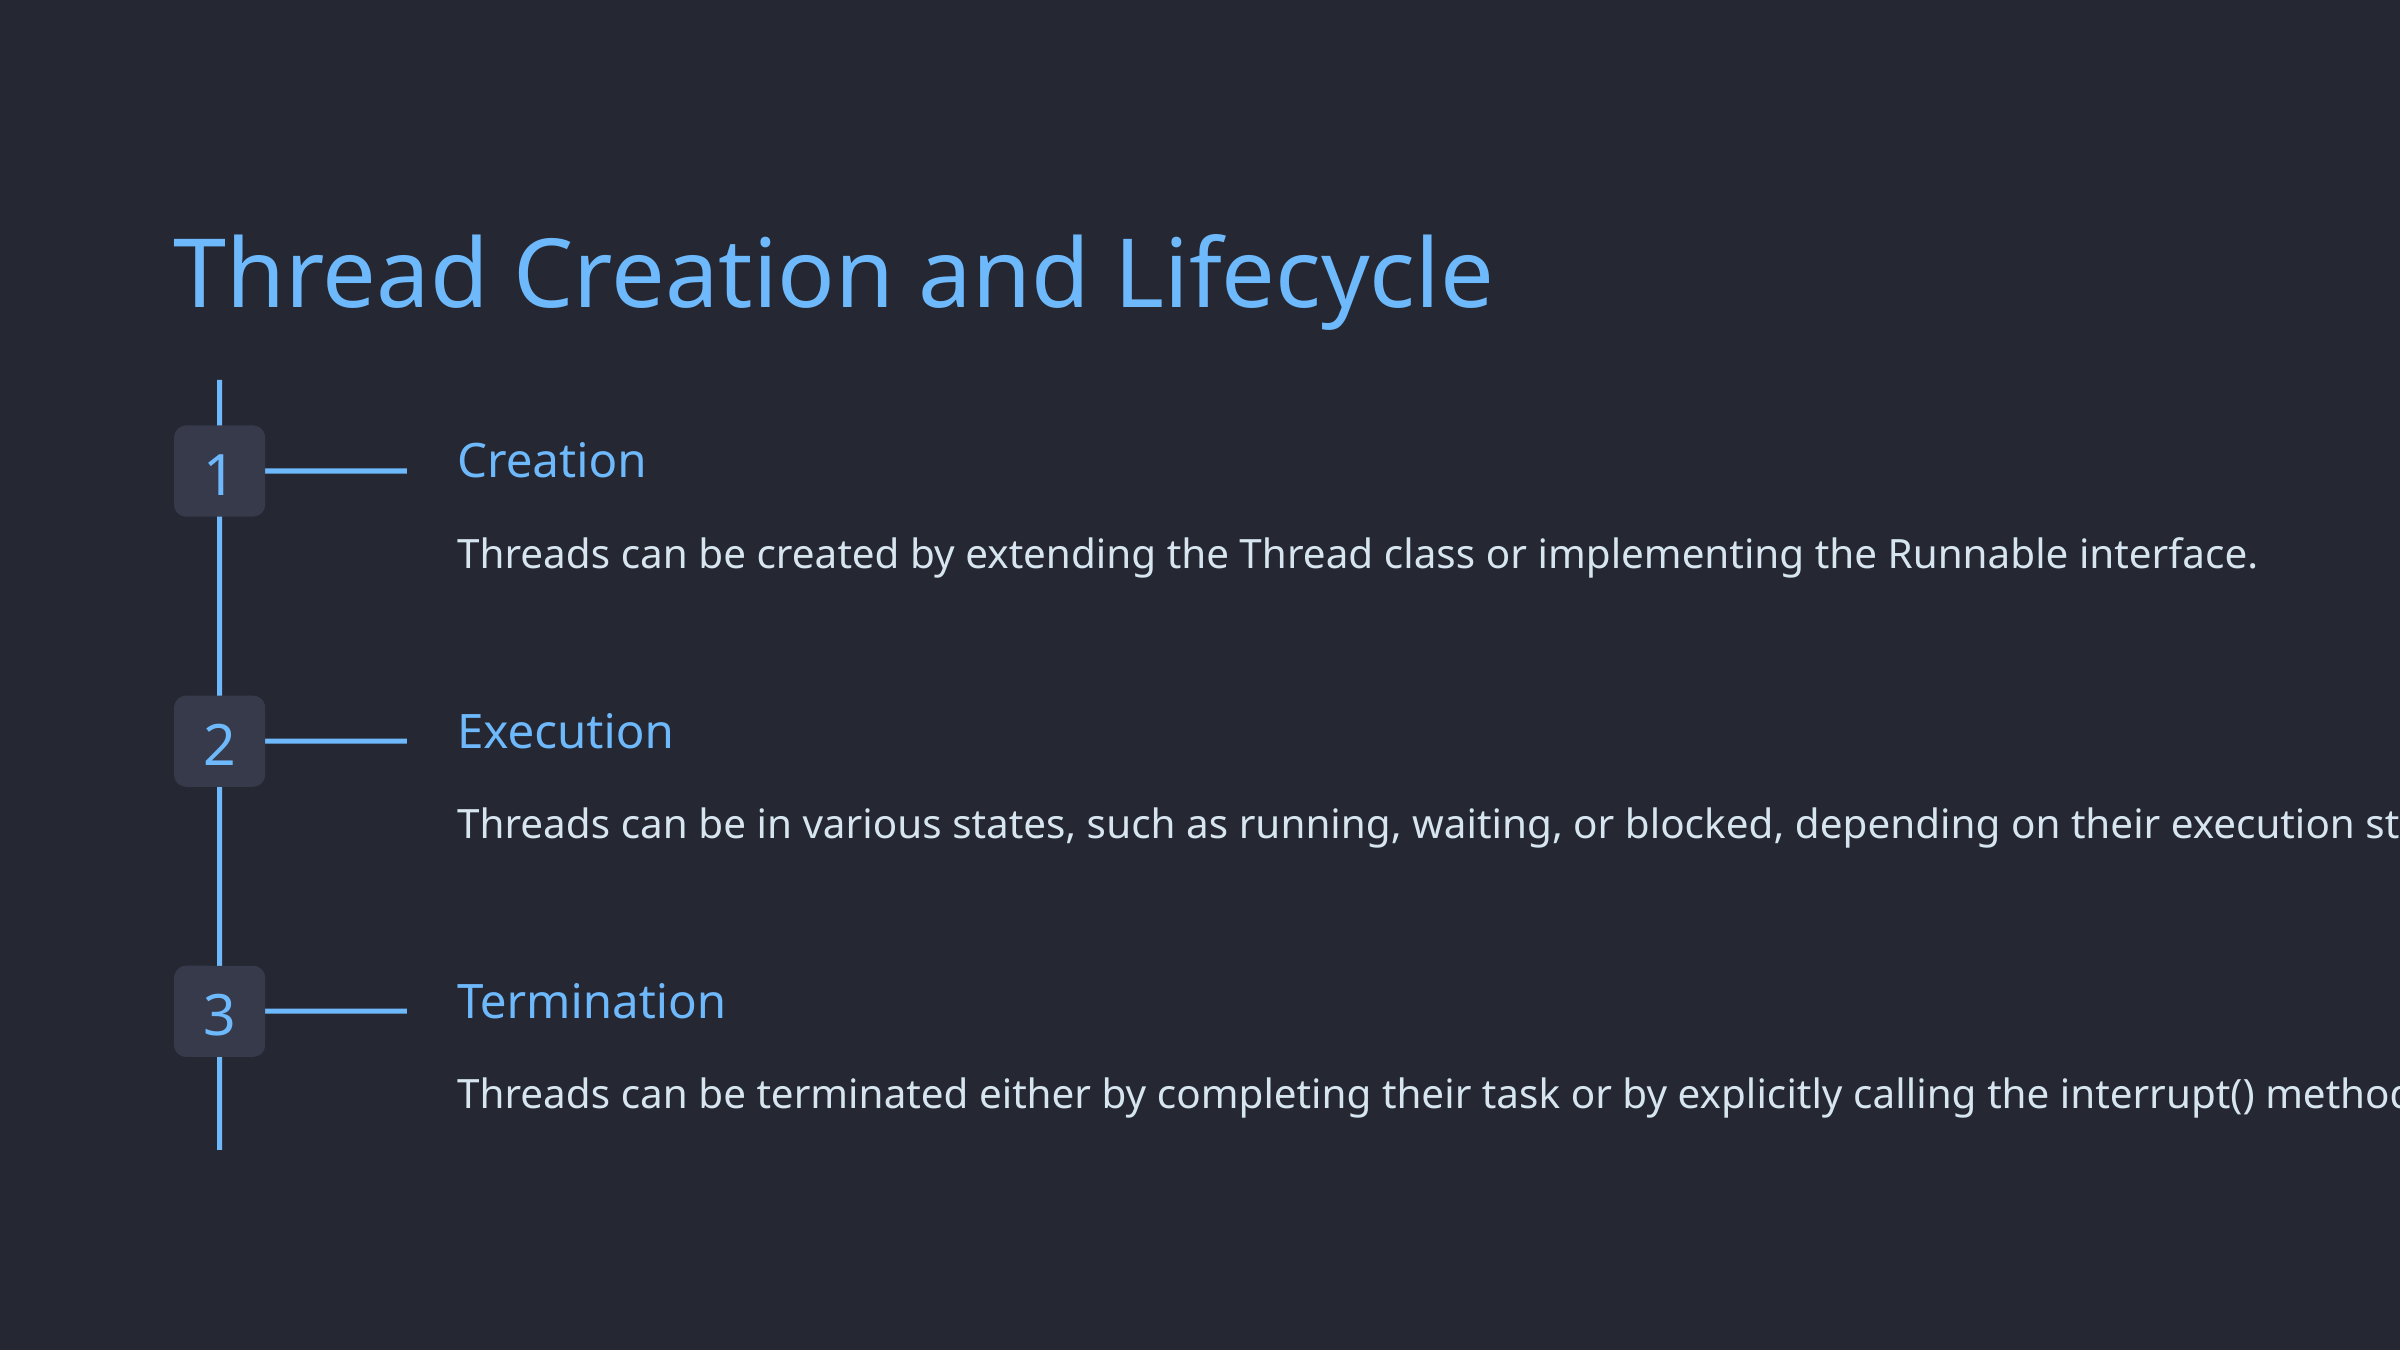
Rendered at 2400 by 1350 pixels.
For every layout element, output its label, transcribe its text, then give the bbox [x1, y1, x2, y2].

text_box Threads can be terminated either by completing their task or by explicitly calling the interrupt() method. [442, 1044, 2241, 1110]
text_box Threads can be created by extending the Thread class or implementing the Runnable interface. [442, 504, 2241, 570]
text_box Execution [442, 690, 919, 751]
text_box Creation [442, 420, 919, 480]
text_box [174, 695, 266, 787]
text_box [217, 379, 223, 425]
text_box [266, 1008, 407, 1014]
text_box 1 [209, 442, 231, 500]
text_box [217, 787, 223, 965]
text_box [174, 965, 266, 1057]
text_box [174, 425, 266, 517]
text_box [217, 1057, 223, 1150]
text_box [266, 468, 407, 474]
text_box 3 [203, 982, 236, 1040]
text_box [217, 517, 223, 695]
text_box Termination [442, 960, 919, 1021]
text_box Thread Creation and Lifecycle [158, 200, 1492, 320]
text_box [266, 738, 407, 744]
text_box [0, 0, 2400, 1350]
text_box 2 [204, 712, 235, 770]
text_box Threads can be in various states, such as running, waiting, or blocked, depending on their execution status. [442, 774, 2241, 840]
